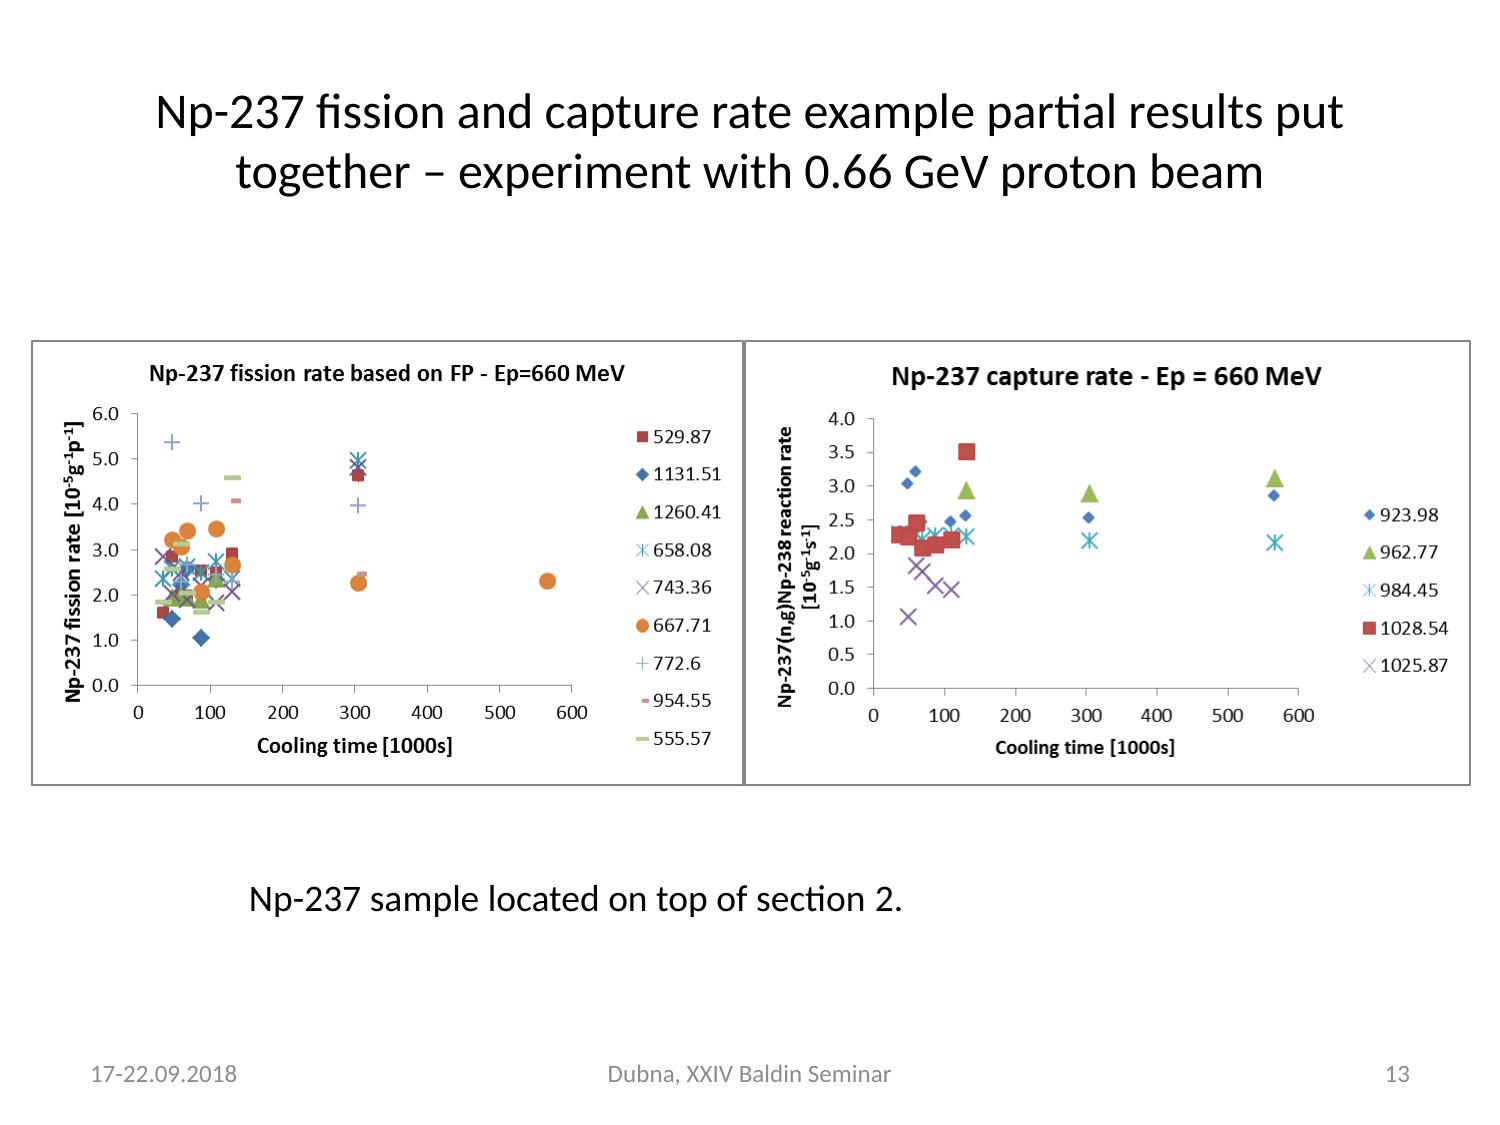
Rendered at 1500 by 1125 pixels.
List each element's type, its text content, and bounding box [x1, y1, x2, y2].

text_box Np-237 sample located on top of section 2. [234, 866, 919, 927]
slide_number 13 [1074, 1042, 1425, 1103]
title Np-237 fission and capture rate example partial results put together – experiment with 0.66 GeV proton beam [75, 45, 1425, 233]
footer Dubna, XXIV Baldin Seminar [512, 1042, 988, 1103]
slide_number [75, 1042, 425, 1103]
picture [30, 340, 1471, 786]
